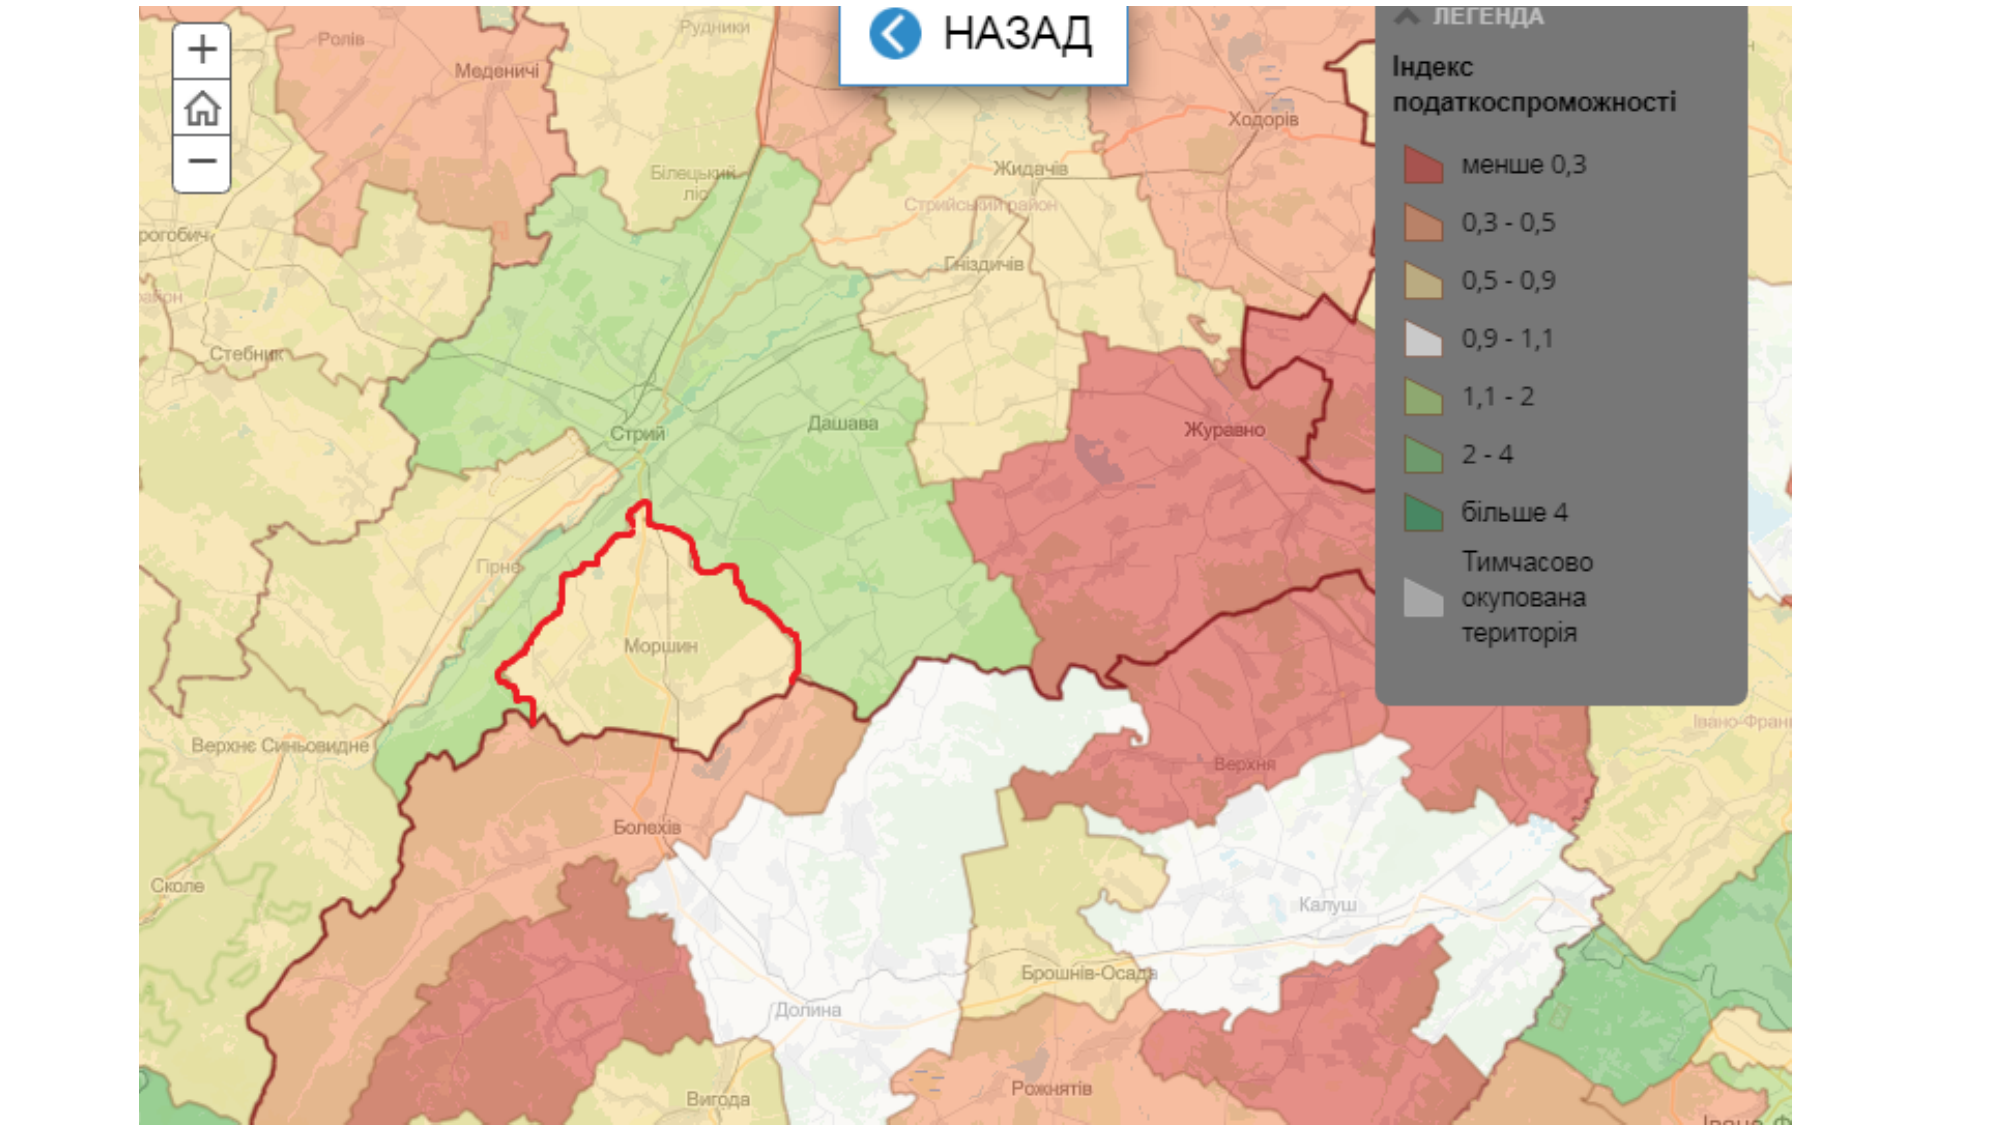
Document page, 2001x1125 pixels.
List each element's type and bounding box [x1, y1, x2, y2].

list [138, 6, 1792, 1125]
